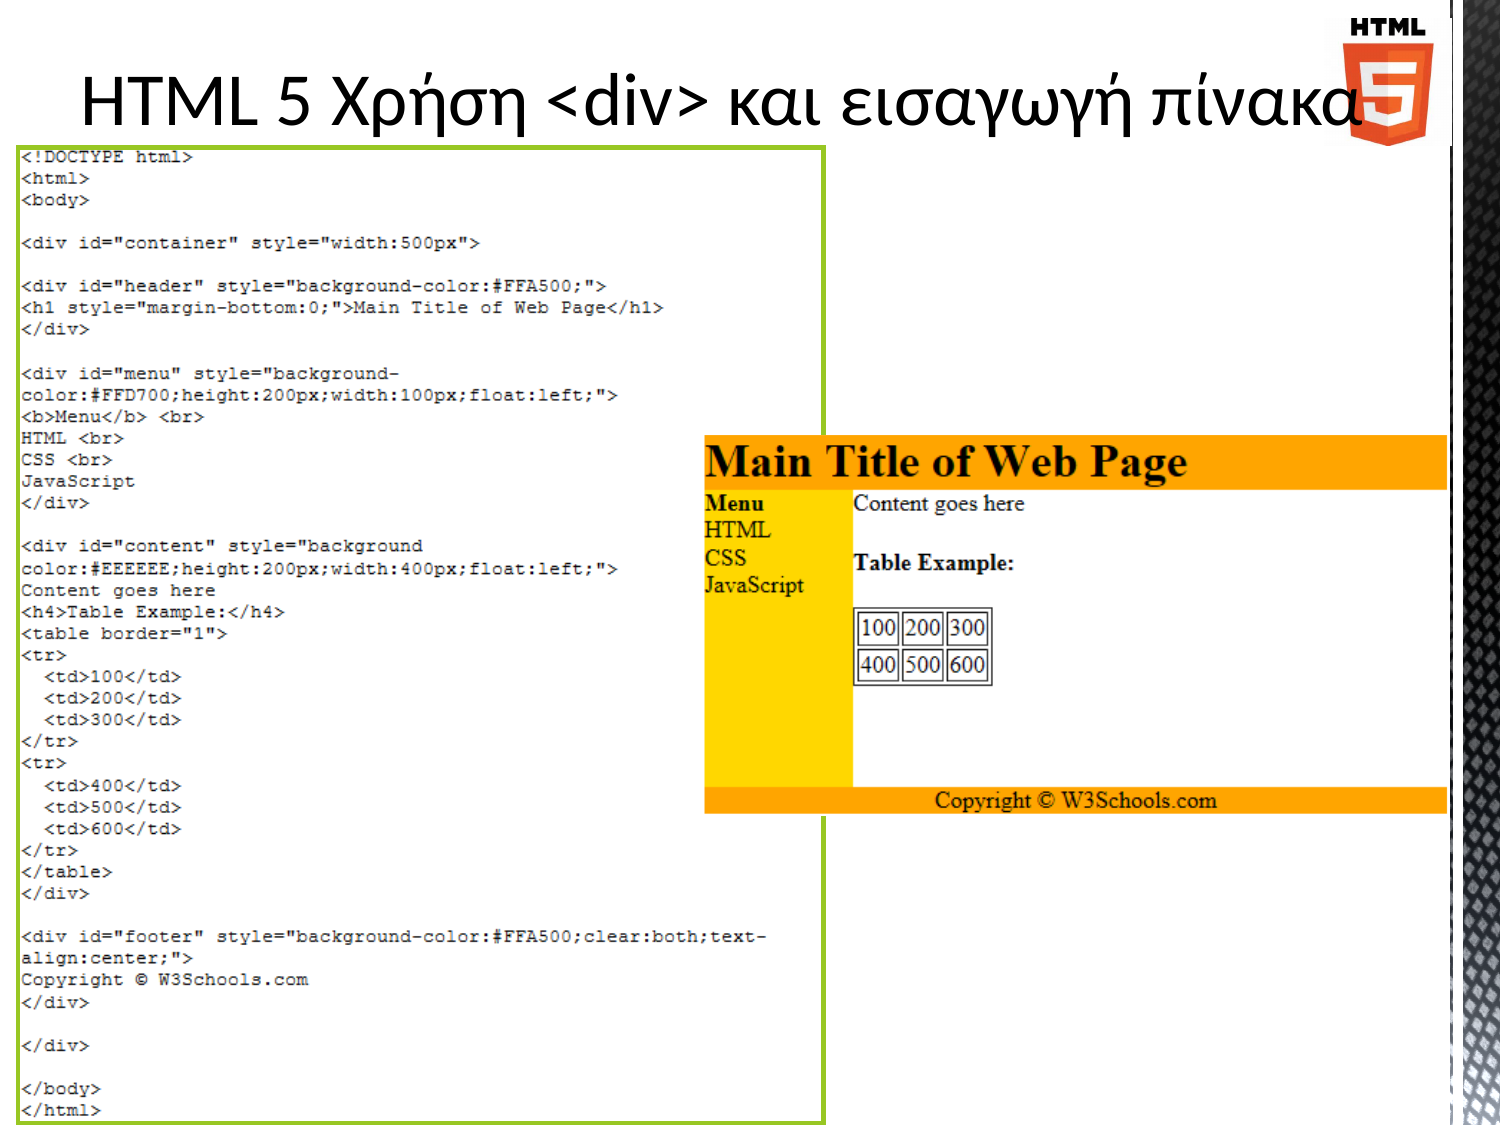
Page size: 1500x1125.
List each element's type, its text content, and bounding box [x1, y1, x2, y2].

picture [19, 0, 1500, 1125]
text_box HTML 5 Χρήση <div> και εισαγωγή πίνακα [65, 40, 1319, 150]
